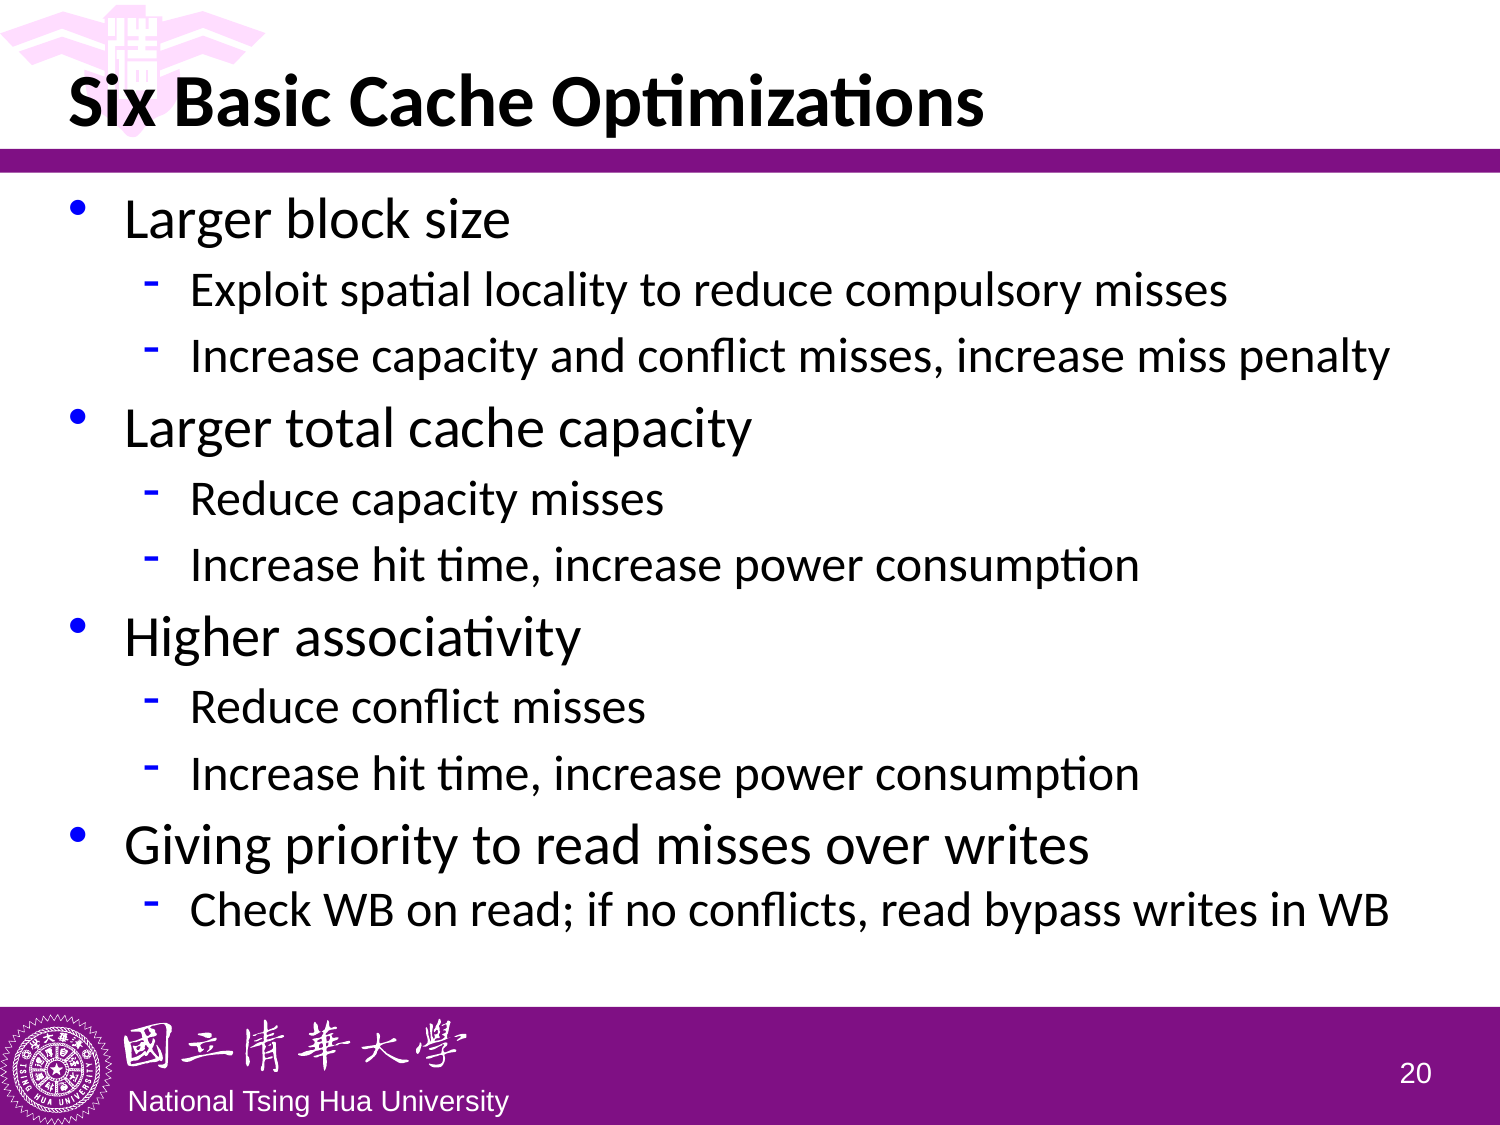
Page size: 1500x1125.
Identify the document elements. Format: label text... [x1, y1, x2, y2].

list Larger block size Exploit spatial locality to reduce compulsory misses Increase capacity and conflict misses, increase miss penalty Larger total cache capacity Reduce capacity misses Increase hit time, increase power consumption Higher associativity Reduce conflict misses Increase hit time, increase power consumption Giving priority to read misses over writes Check WB on read; if no conflicts, read bypass writes in WB [53, 172, 1447, 1000]
slide_number 19 [1134, 1021, 1447, 1097]
title Six Basic Cache Optimizations [53, 37, 1447, 149]
